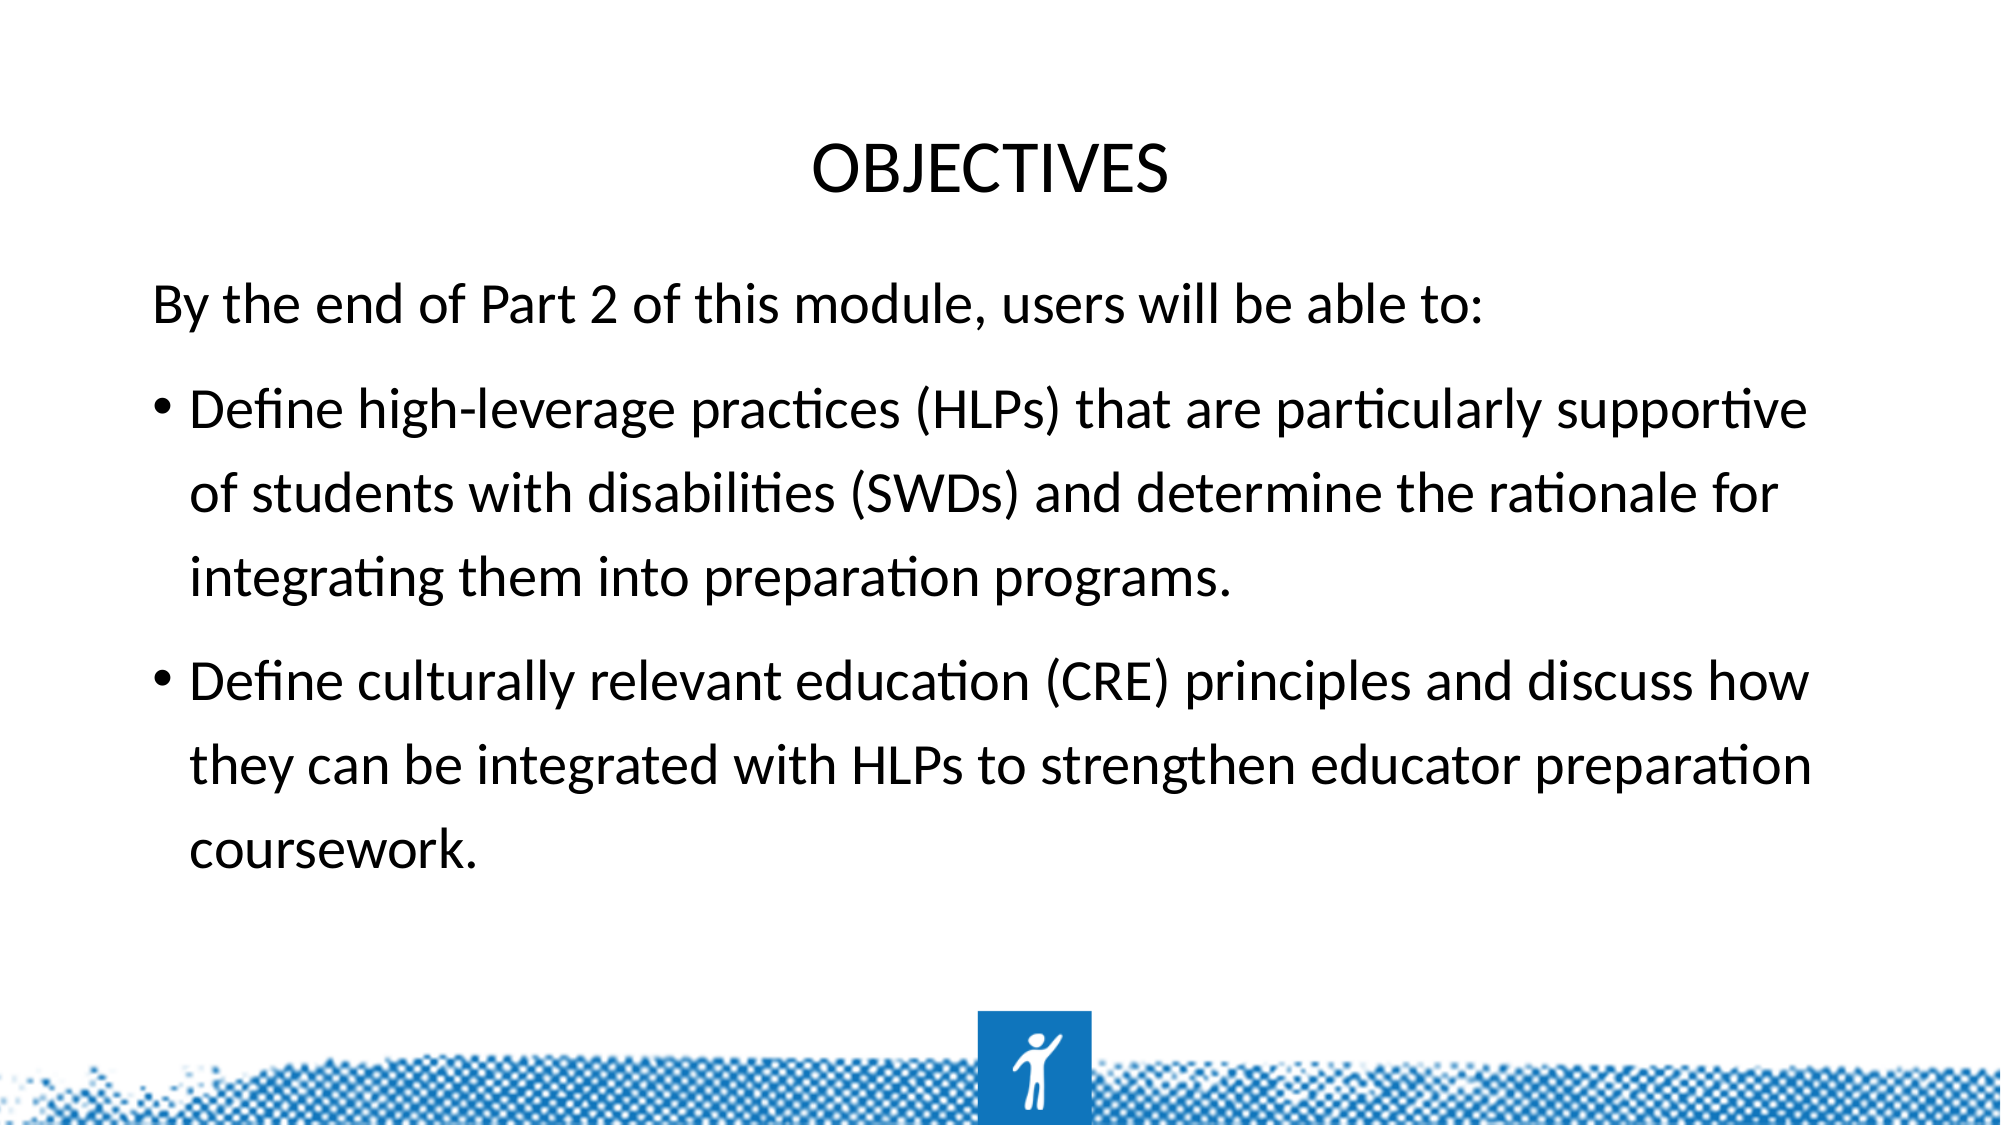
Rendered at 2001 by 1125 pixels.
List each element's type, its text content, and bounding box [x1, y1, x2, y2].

list By the end of Part 2 of this module, users will be able to: Define high-leverage practices (HLPs) that are particularly supportive of students with disabilities (SWDs) and determine the rationale for integrating them into preparation programs. Define culturally relevant education (CRE) principles and discuss how they can be integrated with HLPs to strengthen educator preparation coursework. [137, 244, 1863, 939]
picture [0, 0, 2001, 1125]
title Objectives [137, 59, 1863, 244]
